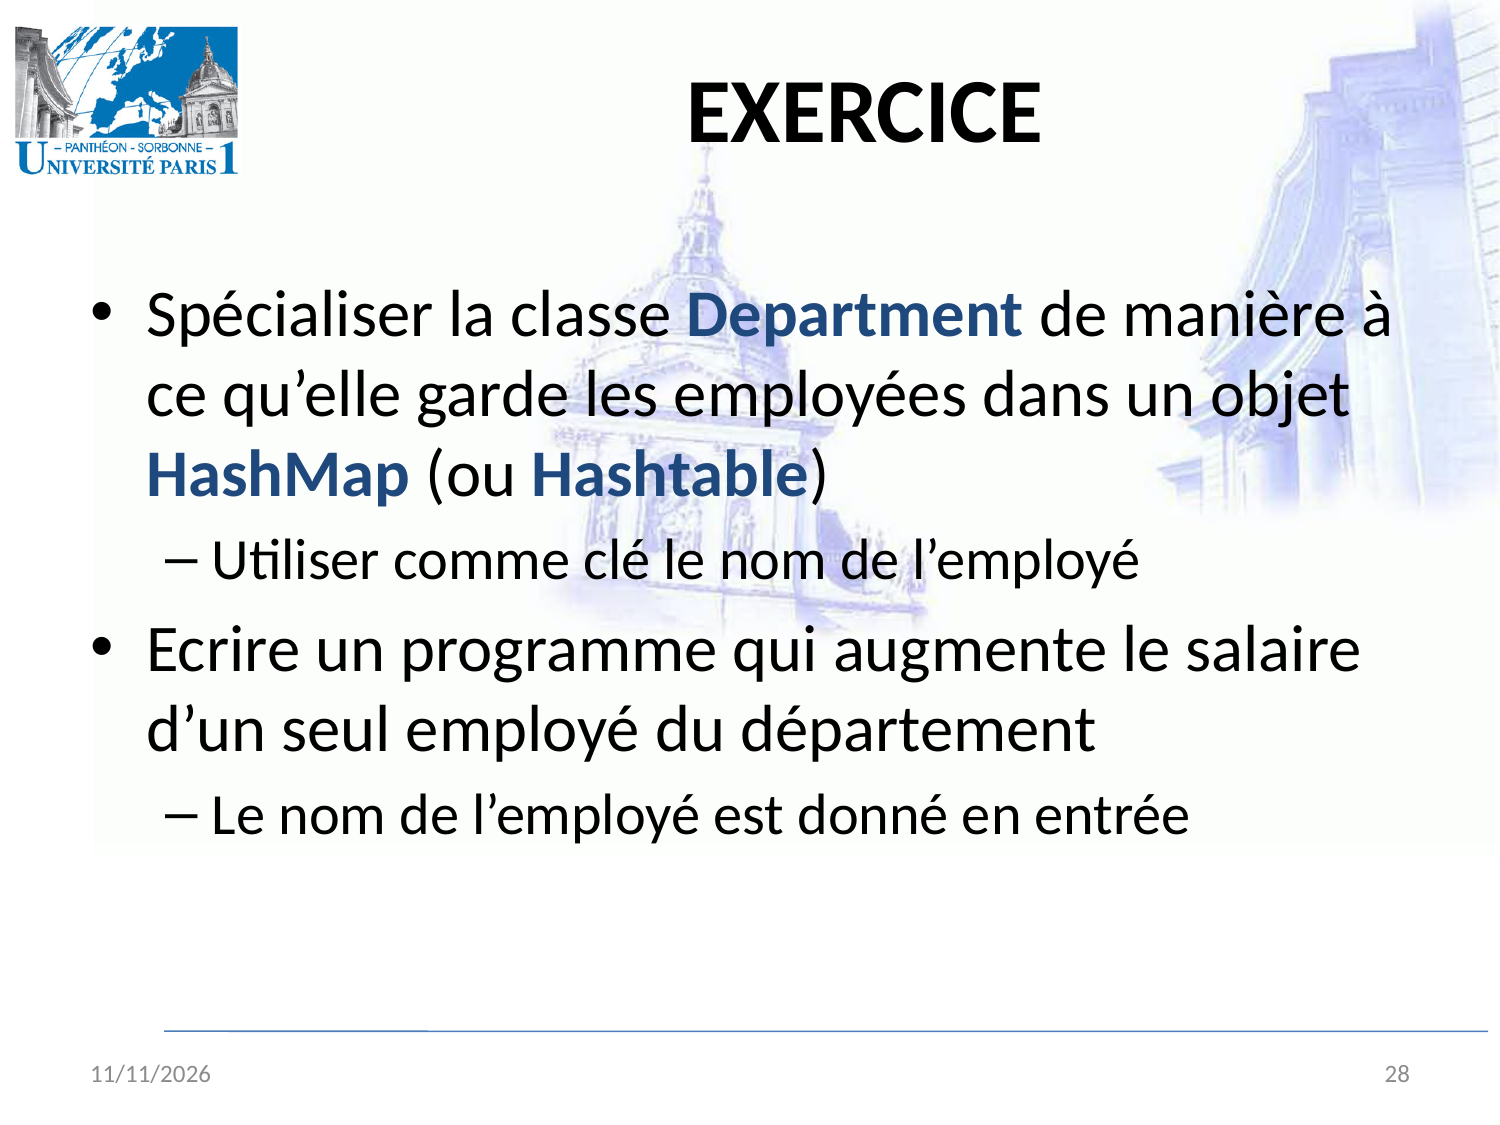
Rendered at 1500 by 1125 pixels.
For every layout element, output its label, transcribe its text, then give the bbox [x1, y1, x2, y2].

title Exercice [257, 11, 1472, 200]
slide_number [75, 1042, 425, 1103]
list Spécialiser la classe Department de manière à ce qu’elle garde les employées dans un objet HashMap (ou Hashtable) Utiliser comme clé le nom de l’employé Ecrire un programme qui augmente le salaire d’un seul employé du département Le nom de l’employé est donné en entrée [75, 262, 1425, 1005]
picture [0, 0, 1500, 1125]
slide_number 28 [1074, 1042, 1425, 1103]
